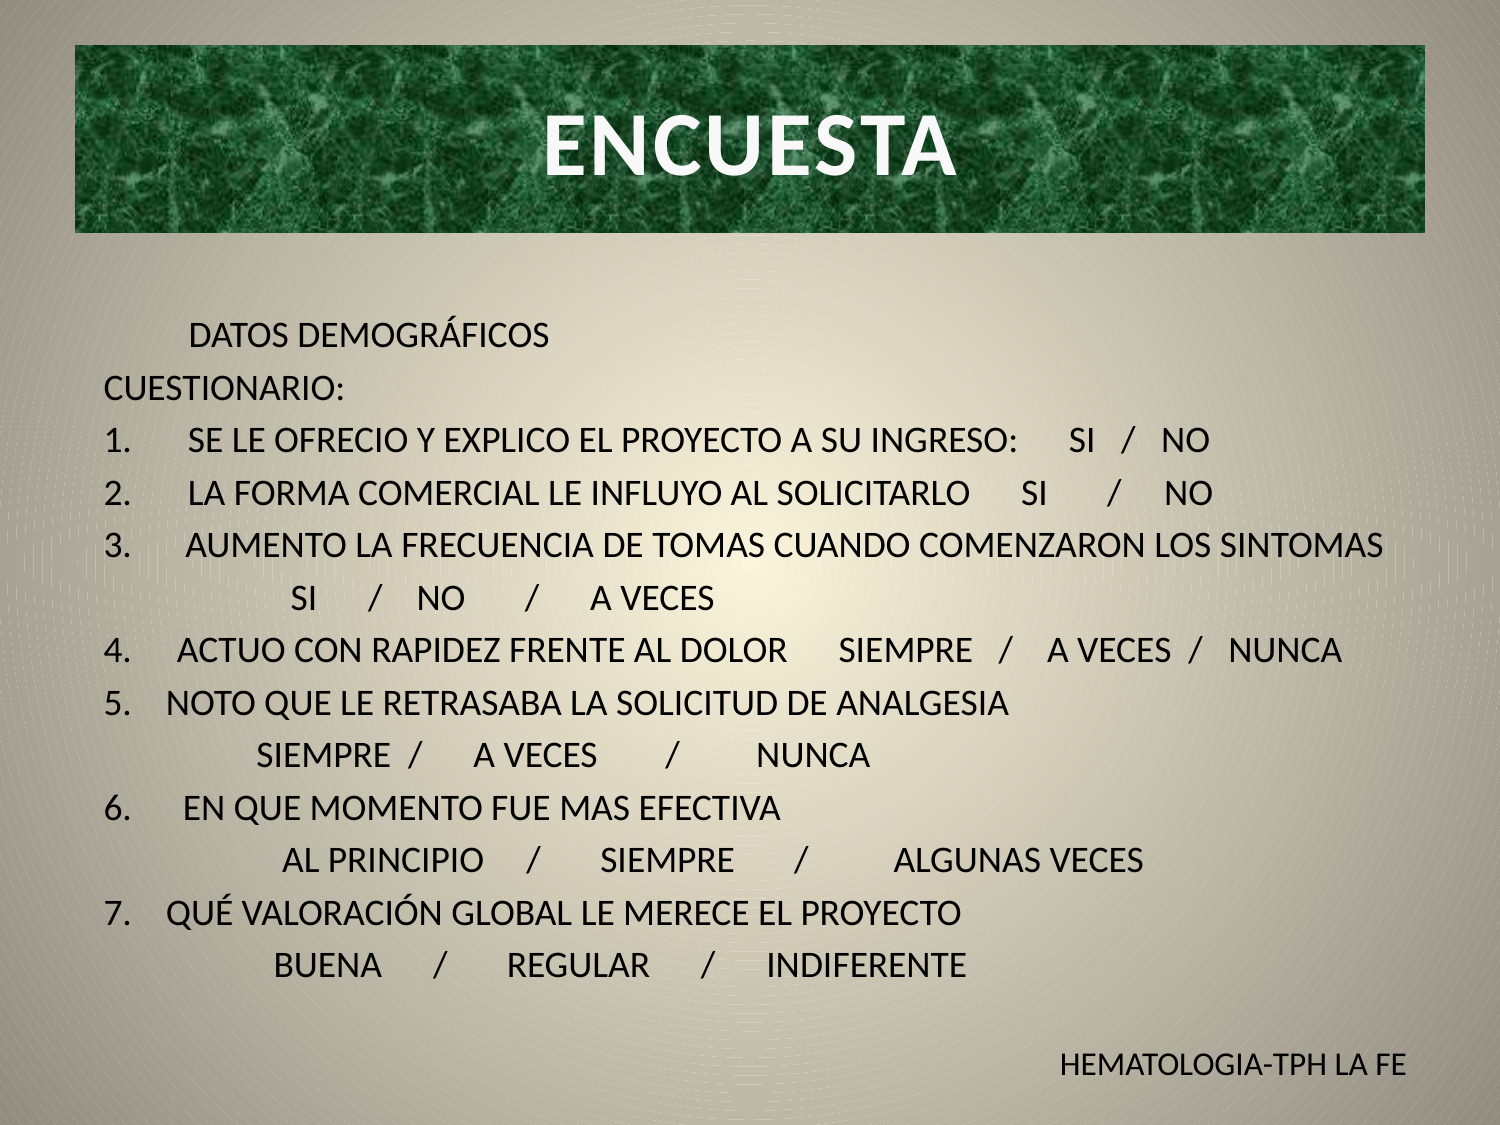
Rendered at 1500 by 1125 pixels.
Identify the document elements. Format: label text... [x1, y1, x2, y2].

title ENCUESTA [75, 45, 1425, 233]
text_box HEMATOLOGIA-TPH LA FE [1045, 1034, 1459, 1090]
list DATOS DEMOGRÁFICOS CUESTIONARIO: SE LE OFRECIO Y EXPLICO EL PROYECTO A SU INGRESO: SI / NO LA FORMA COMERCIAL LE INFLUYO AL SOLICITARLO SI / NO AUMENTO LA FRECUENCIA DE TOMAS CUANDO COMENZARON LOS SINTOMAS SI / NO / A VECES ACTUO CON RAPIDEZ FRENTE AL DOLOR SIEMPRE / A VECES / NUNCA 5. NOTO QUE LE RETRASABA LA SOLICITUD DE ANALGESIA SIEMPRE / A VECES / NUNCA 6. EN QUE MOMENTO FUE MAS EFECTIVA AL PRINCIPIO / SIEMPRE / ALGUNAS VECES 7. QUÉ VALORACIÓN GLOBAL LE MERECE EL PROYECTO BUENA / REGULAR / INDIFERENTE [88, 302, 1439, 1100]
